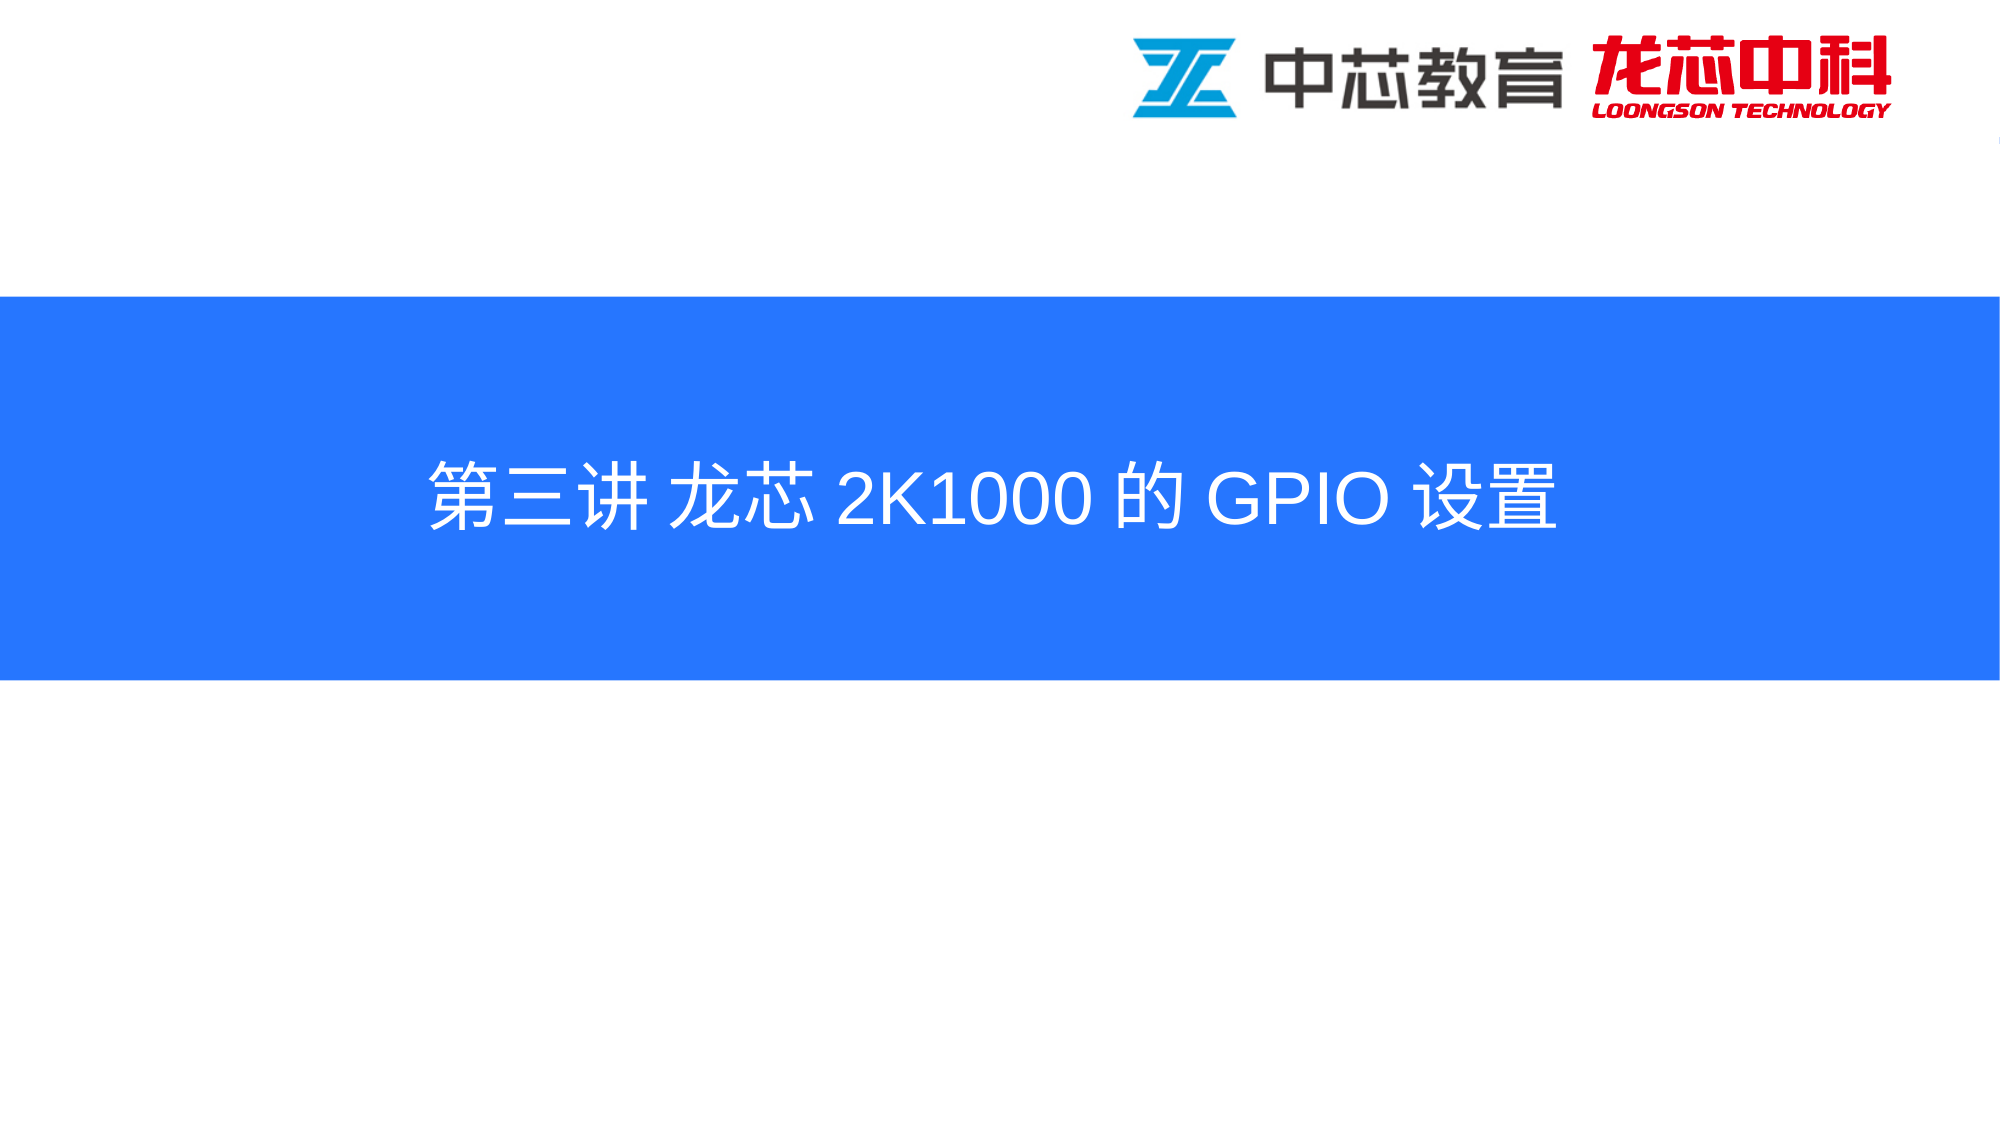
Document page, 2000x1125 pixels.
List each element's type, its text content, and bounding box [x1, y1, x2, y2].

text_box 第三讲 龙芯2K1000的GPIO设置 [149, 397, 1837, 547]
text_box [0, 12, 2000, 228]
text_box [0, 296, 2000, 681]
picture [1104, 13, 1893, 143]
